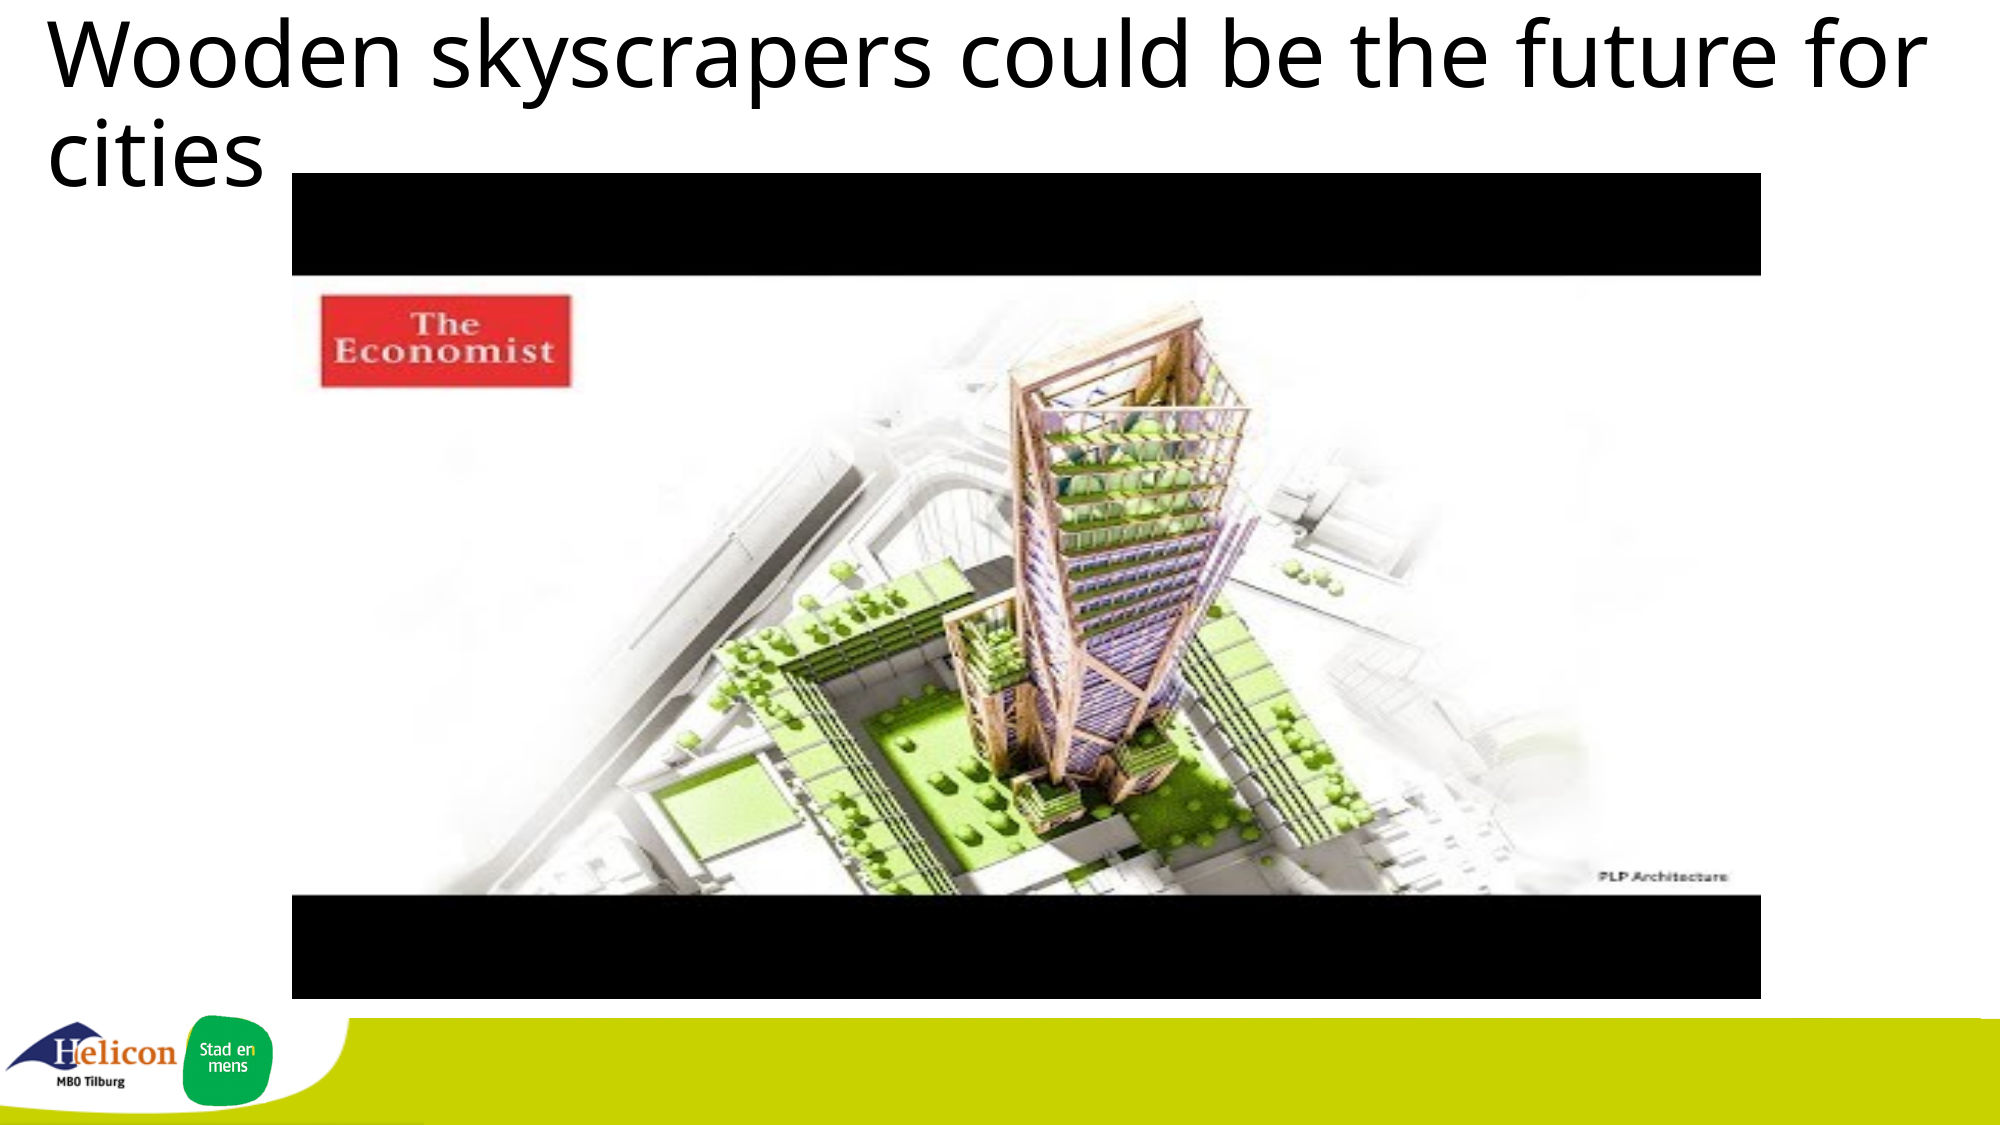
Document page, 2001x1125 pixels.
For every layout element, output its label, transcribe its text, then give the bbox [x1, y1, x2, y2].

title Wooden skyscrapers could be the future for cities [31, 54, 1969, 162]
picture [0, 1013, 424, 1125]
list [291, 172, 1762, 1000]
